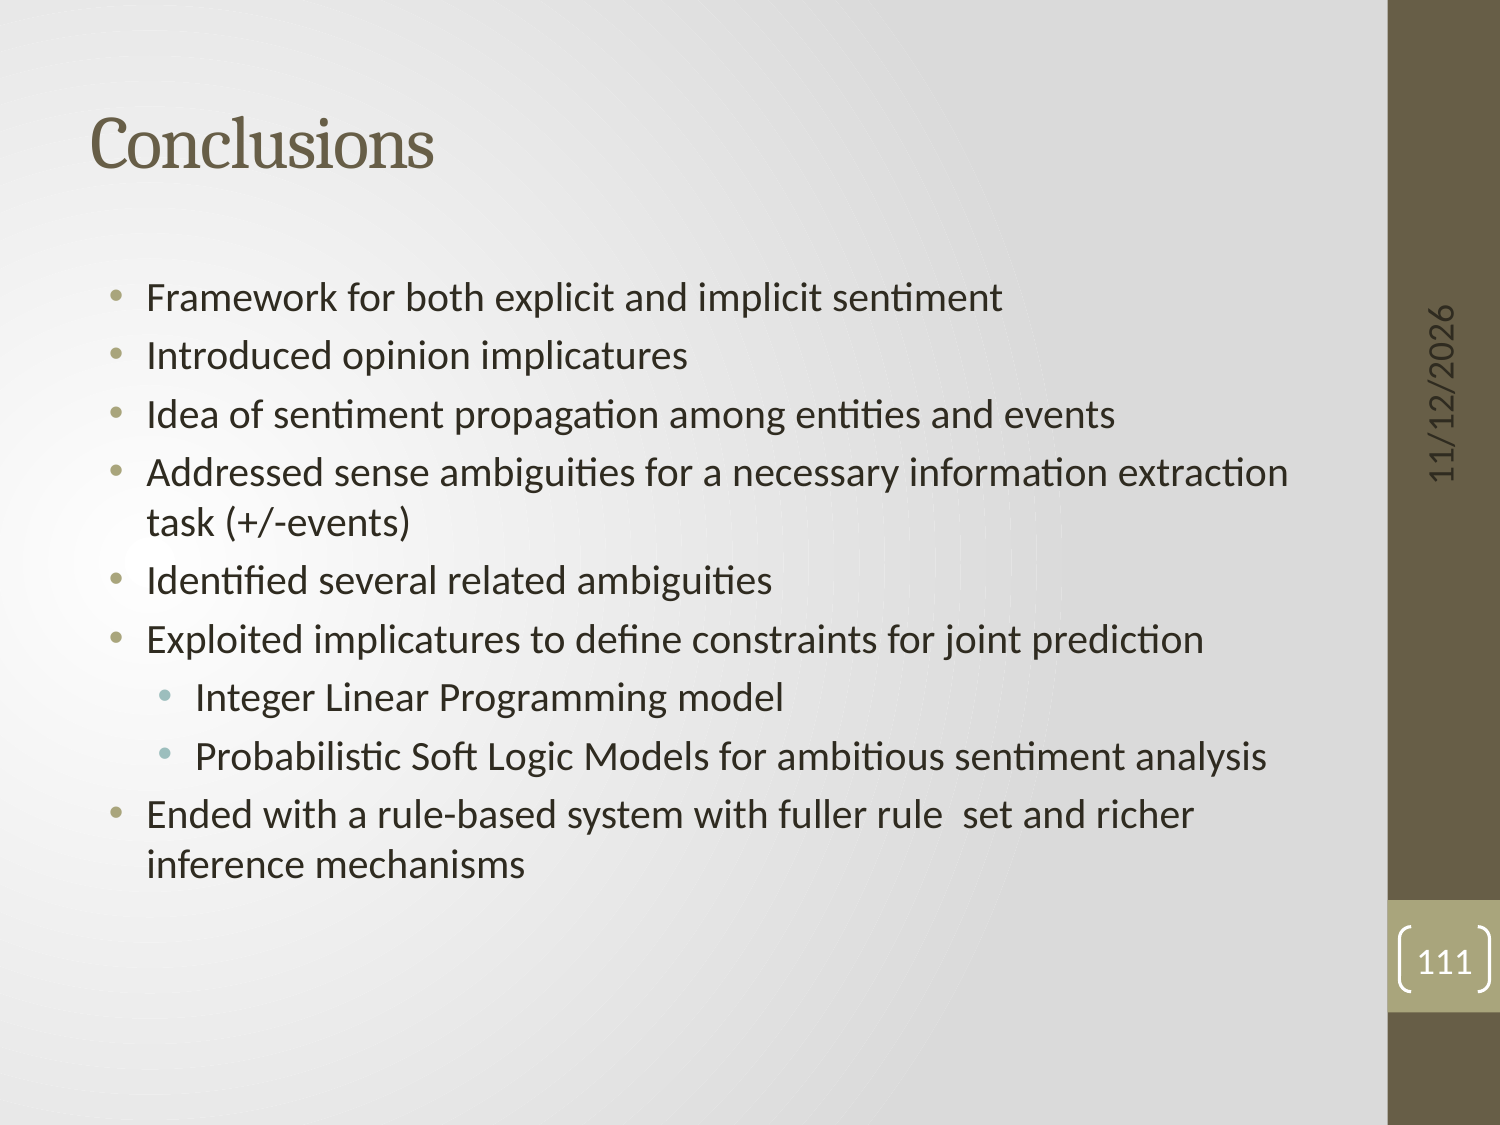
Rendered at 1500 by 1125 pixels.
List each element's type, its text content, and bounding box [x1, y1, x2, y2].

list Framework for both explicit and implicit sentiment Introduced opinion implicatures Idea of sentiment propagation among entities and events Addressed sense ambiguities for a necessary information extraction task (+/-events) Identified several related ambiguities Exploited implicatures to define constraints for joint prediction Integer Linear Programming model Probabilistic Soft Logic Models for ambitious sentiment analysis Ended with a rule-based system with fuller rule set and richer inference mechanisms [75, 262, 1325, 1050]
slide_number 111 [1397, 925, 1492, 994]
title Conclusions [75, 45, 1325, 233]
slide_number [1408, 100, 1469, 501]
